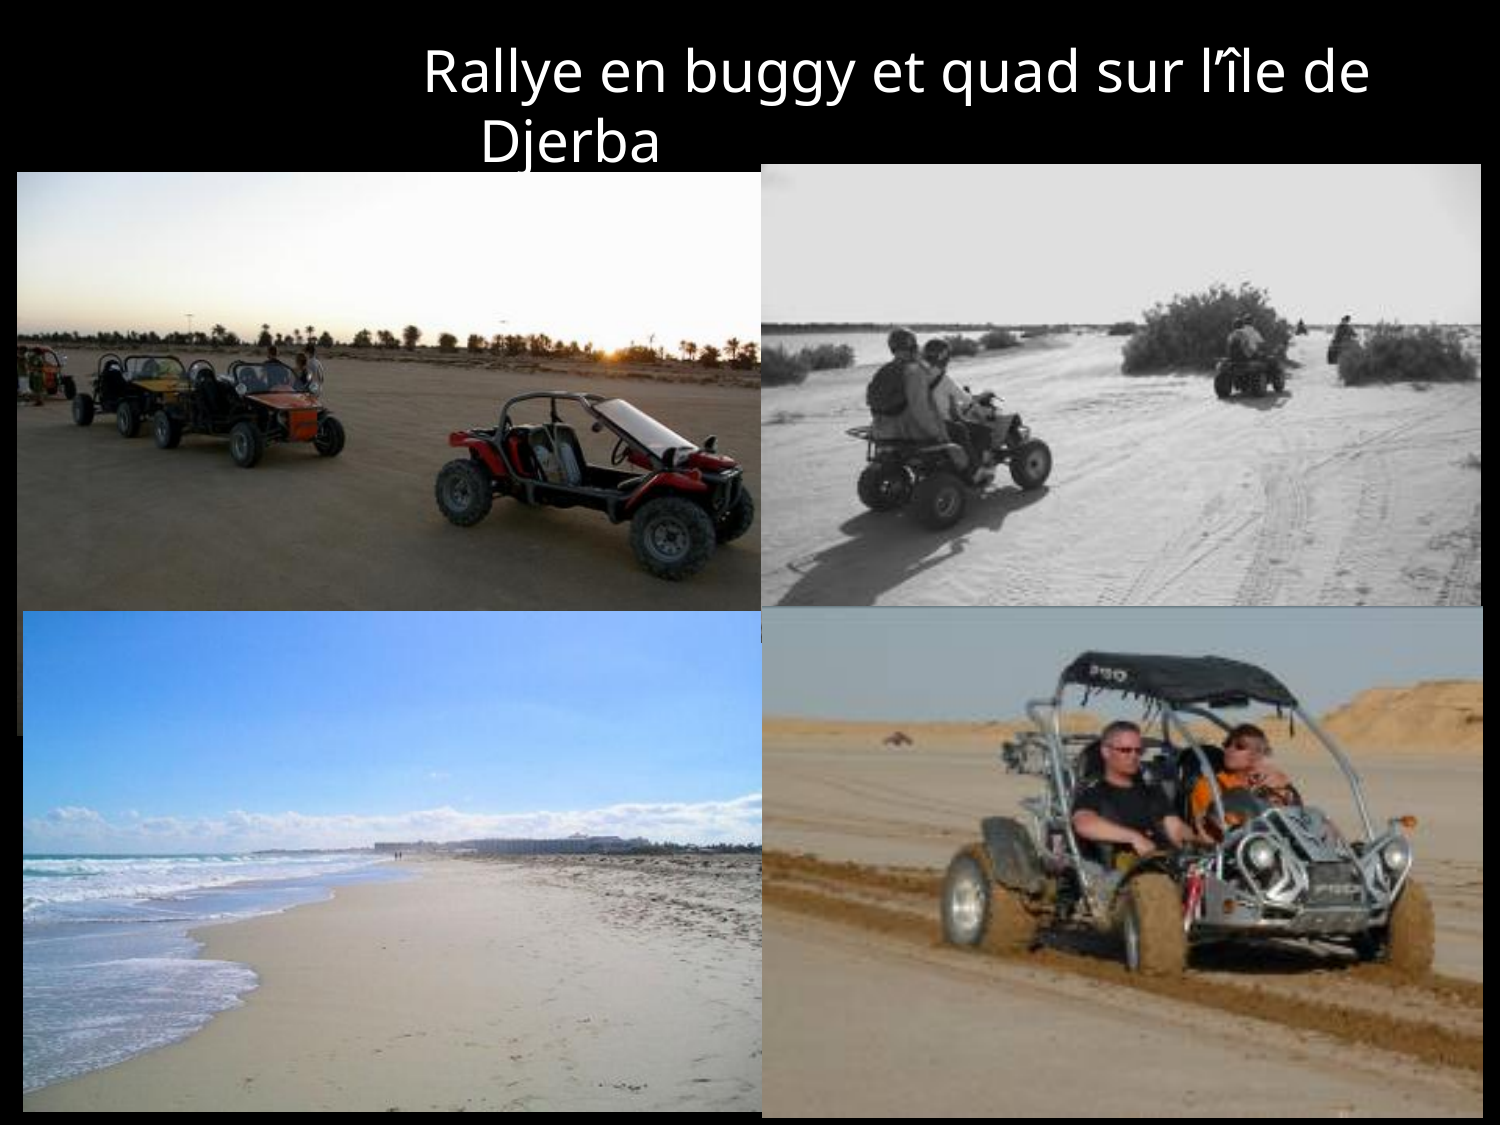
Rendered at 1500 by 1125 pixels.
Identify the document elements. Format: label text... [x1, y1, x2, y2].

text_box Rallye en buggy et quad sur l’île de Djerba [408, 26, 1484, 164]
picture [17, 163, 1483, 1118]
